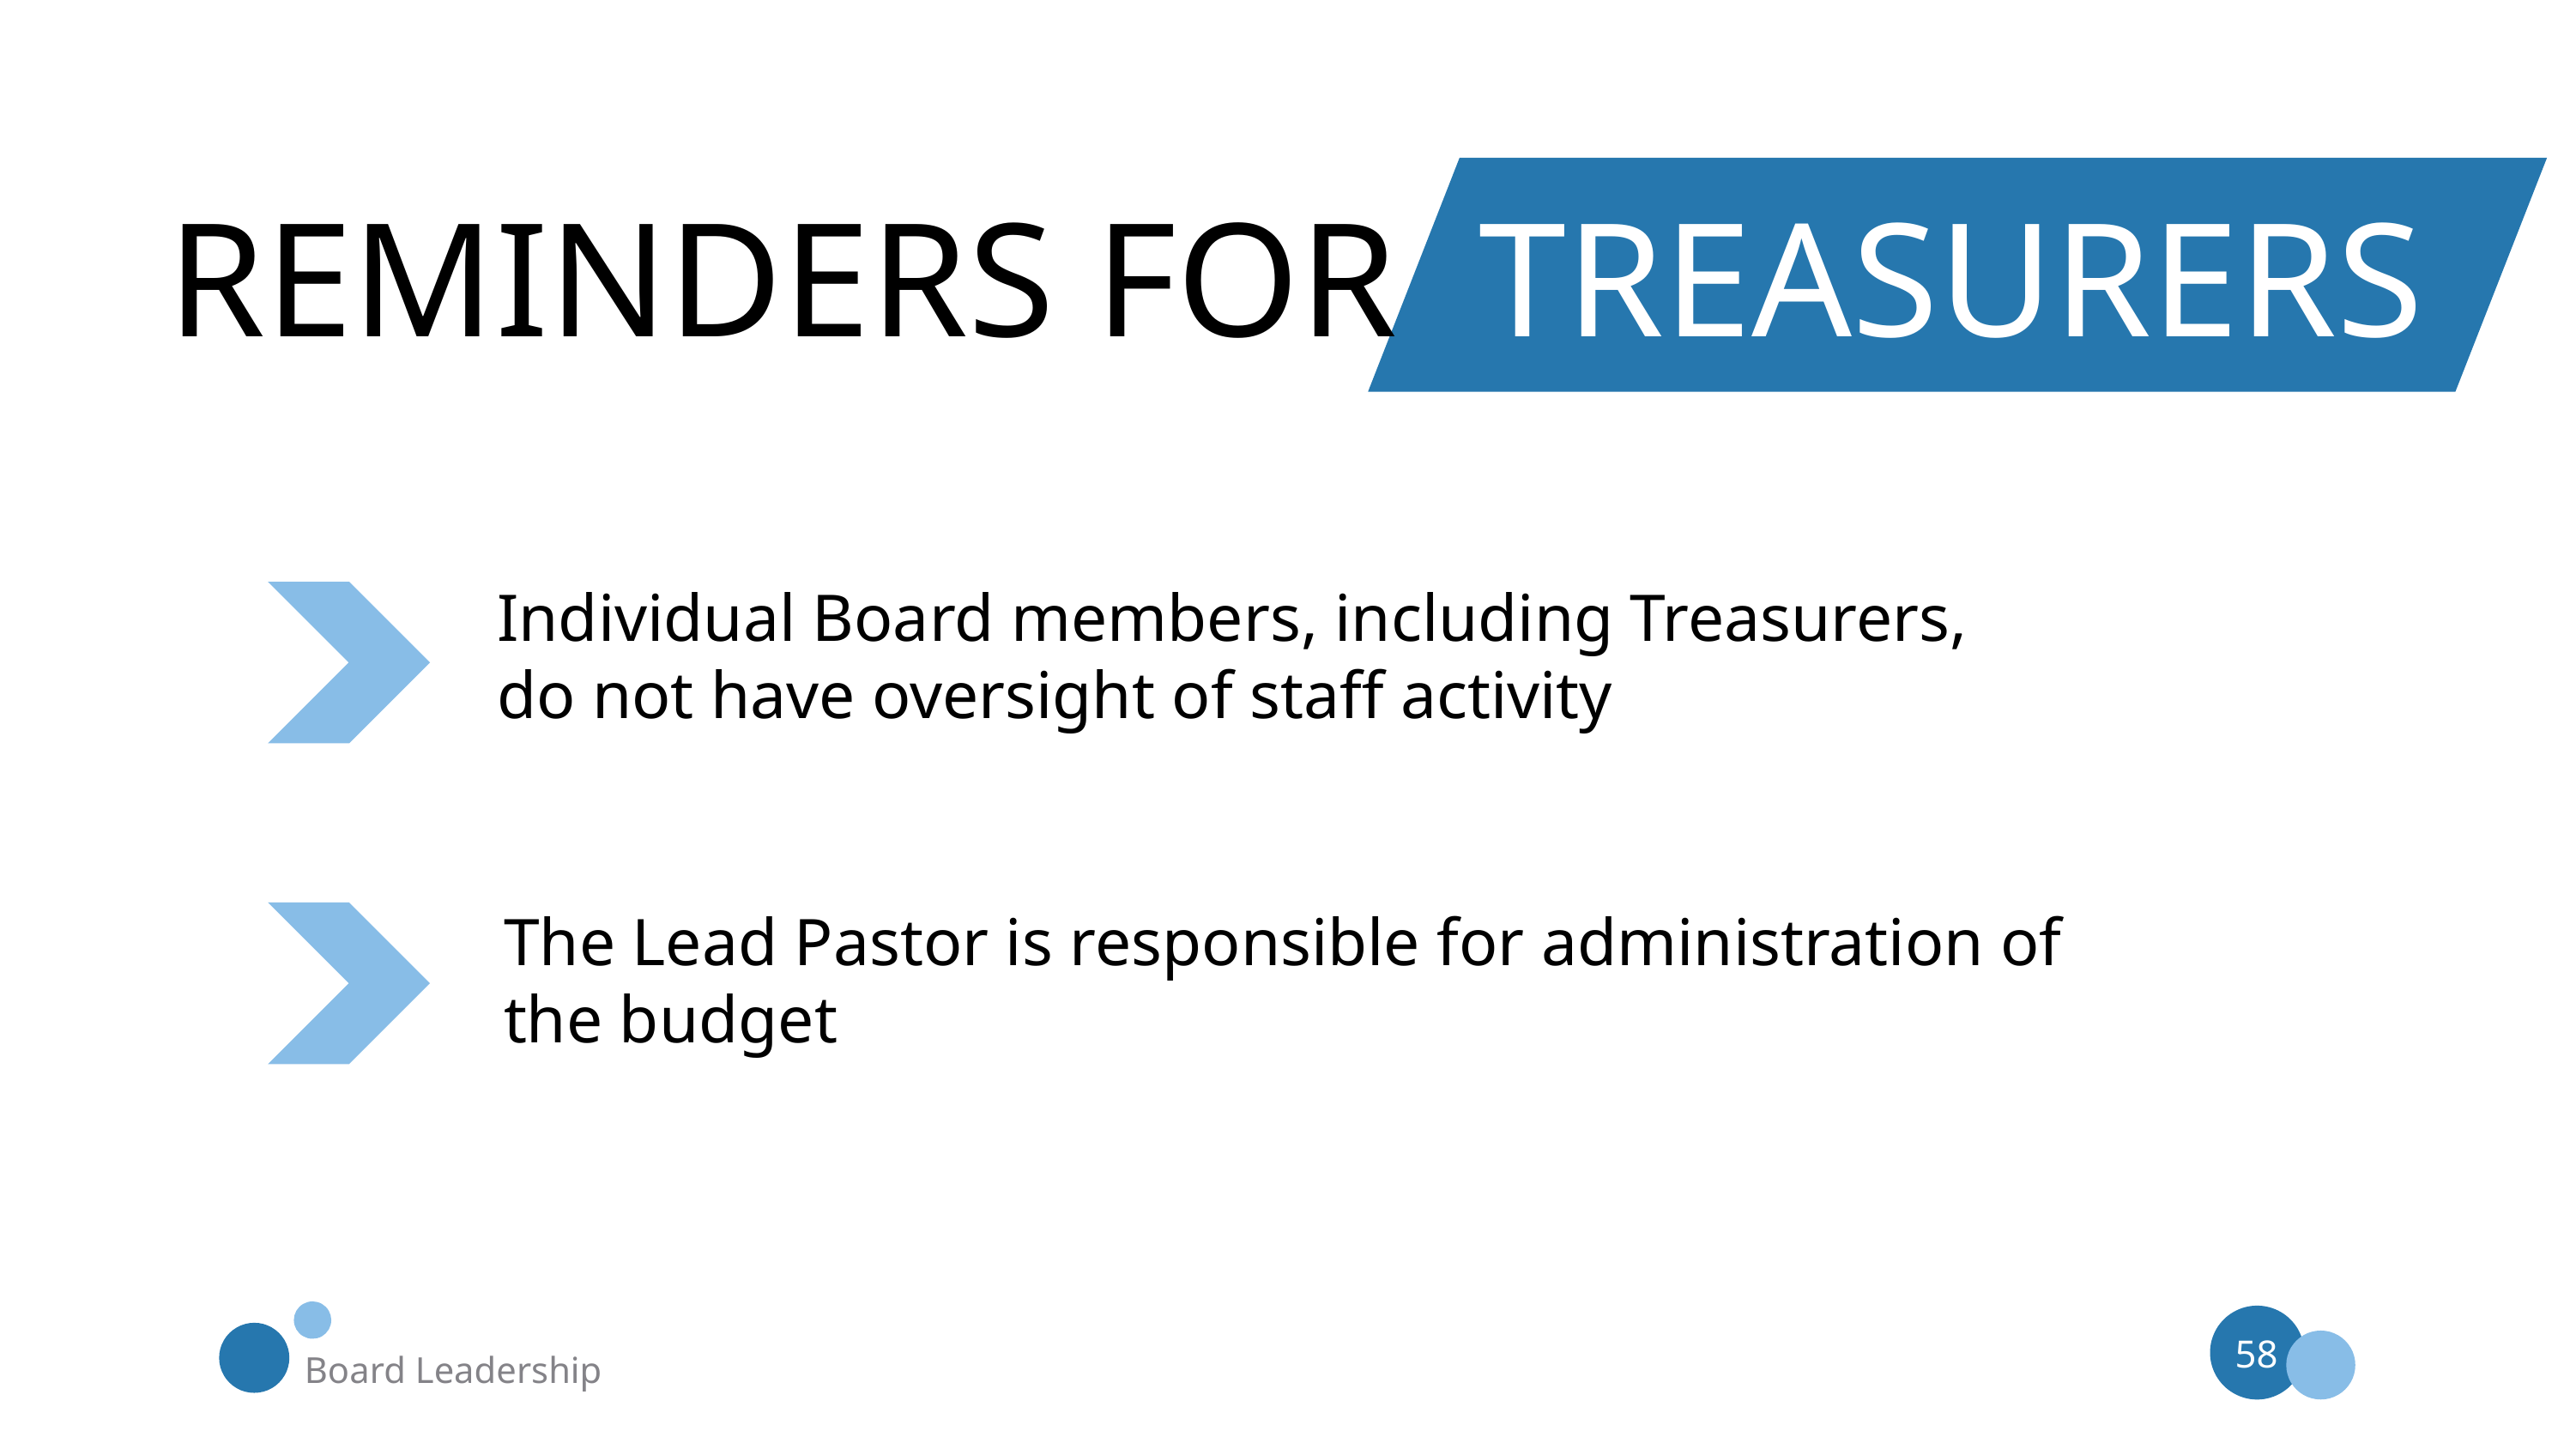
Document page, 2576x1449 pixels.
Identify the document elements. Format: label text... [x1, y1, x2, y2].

text_box [1366, 155, 2549, 394]
text_box The Lead Pastor is responsible for administration of the budget [477, 895, 2131, 1063]
text_box REMINDERS FOR TREASURERS [154, 172, 2437, 375]
text_box [266, 900, 432, 1066]
text_box Individual Board members, including Treasurers, do not have oversight of staff activity [477, 566, 2027, 741]
text_box [266, 579, 432, 746]
